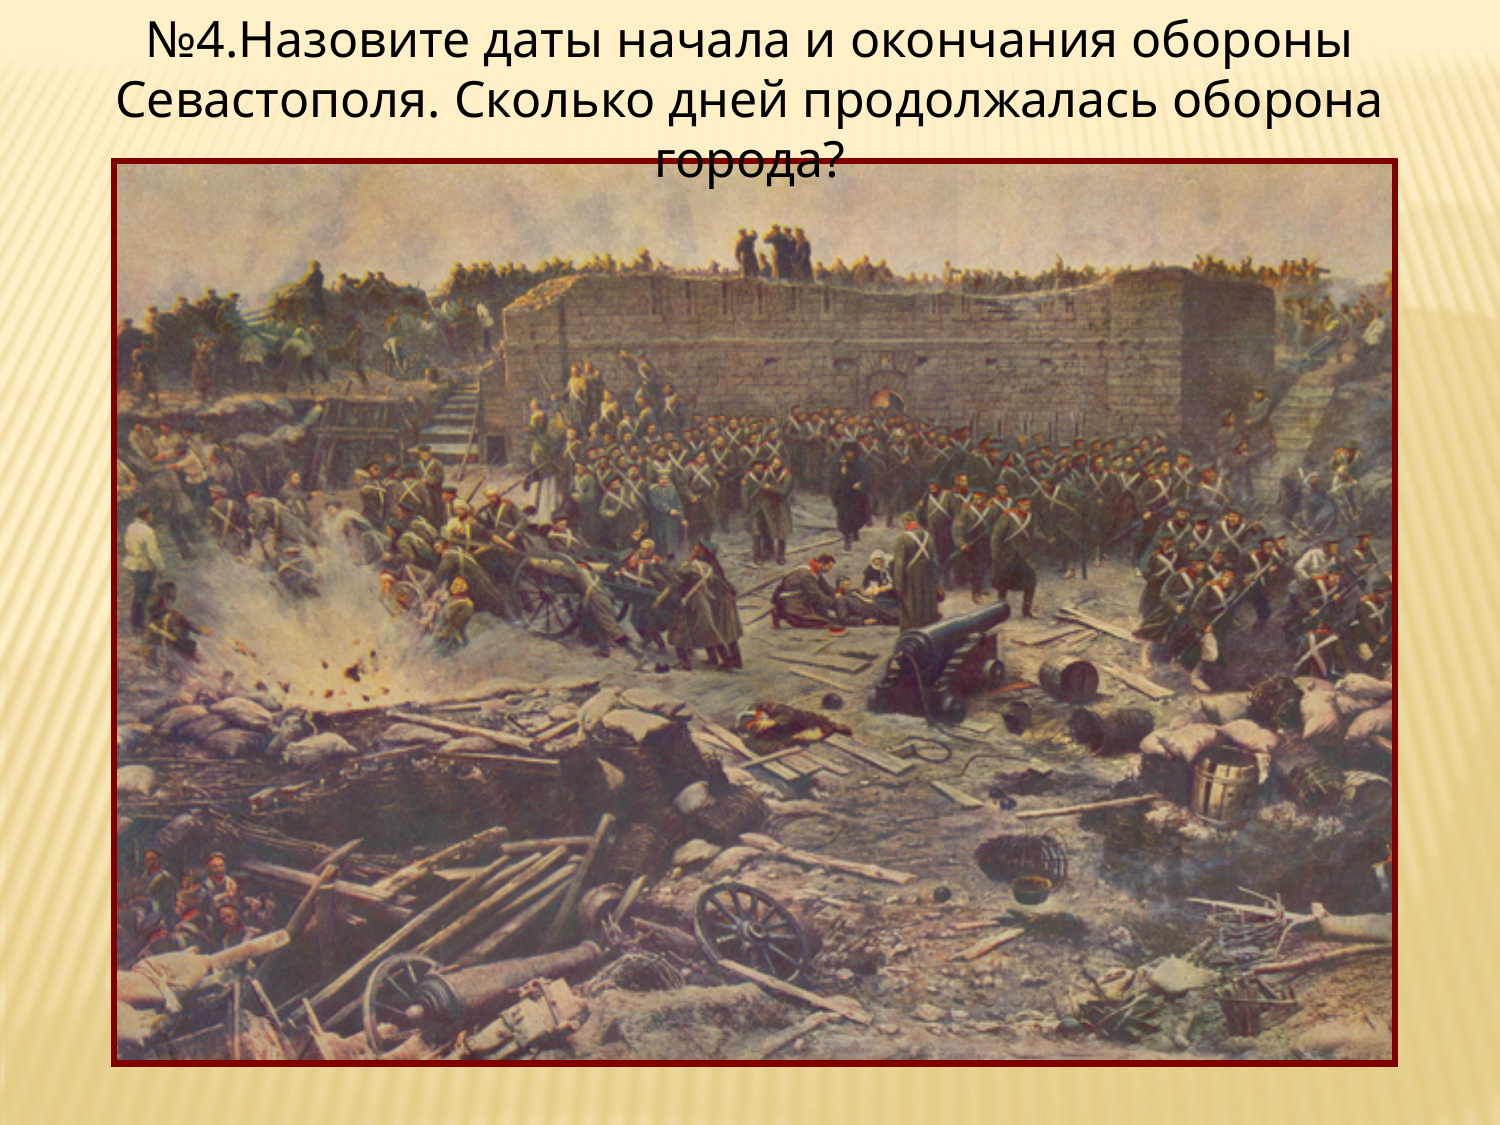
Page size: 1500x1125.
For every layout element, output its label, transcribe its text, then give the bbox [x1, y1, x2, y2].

text_box №4.Назовите даты начала и окончания обороны Севастополя. Сколько дней продолжалась оборона города? [0, 0, 1500, 195]
picture [116, 163, 1393, 1061]
